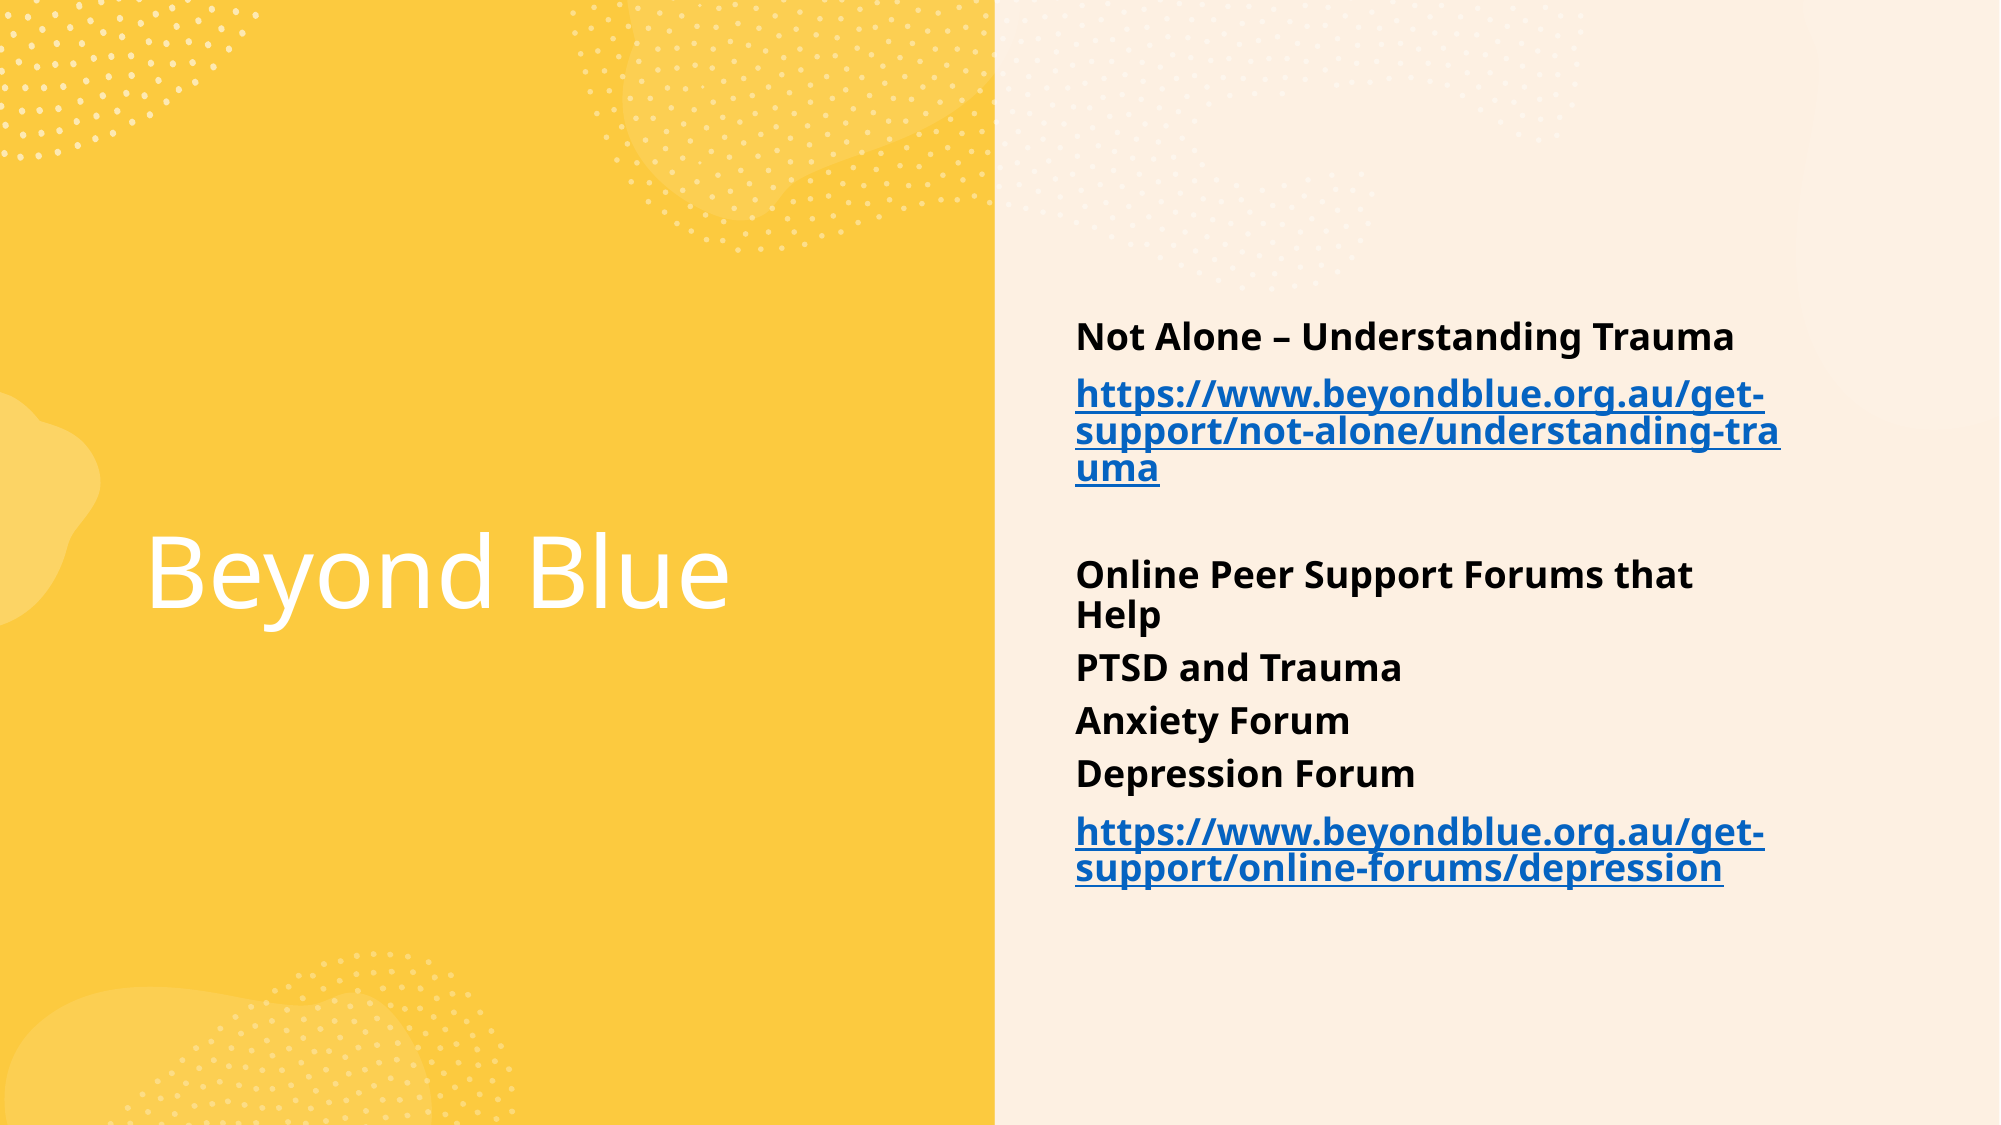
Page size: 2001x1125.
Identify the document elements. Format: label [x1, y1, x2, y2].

text_box [0, 0, 2000, 1125]
